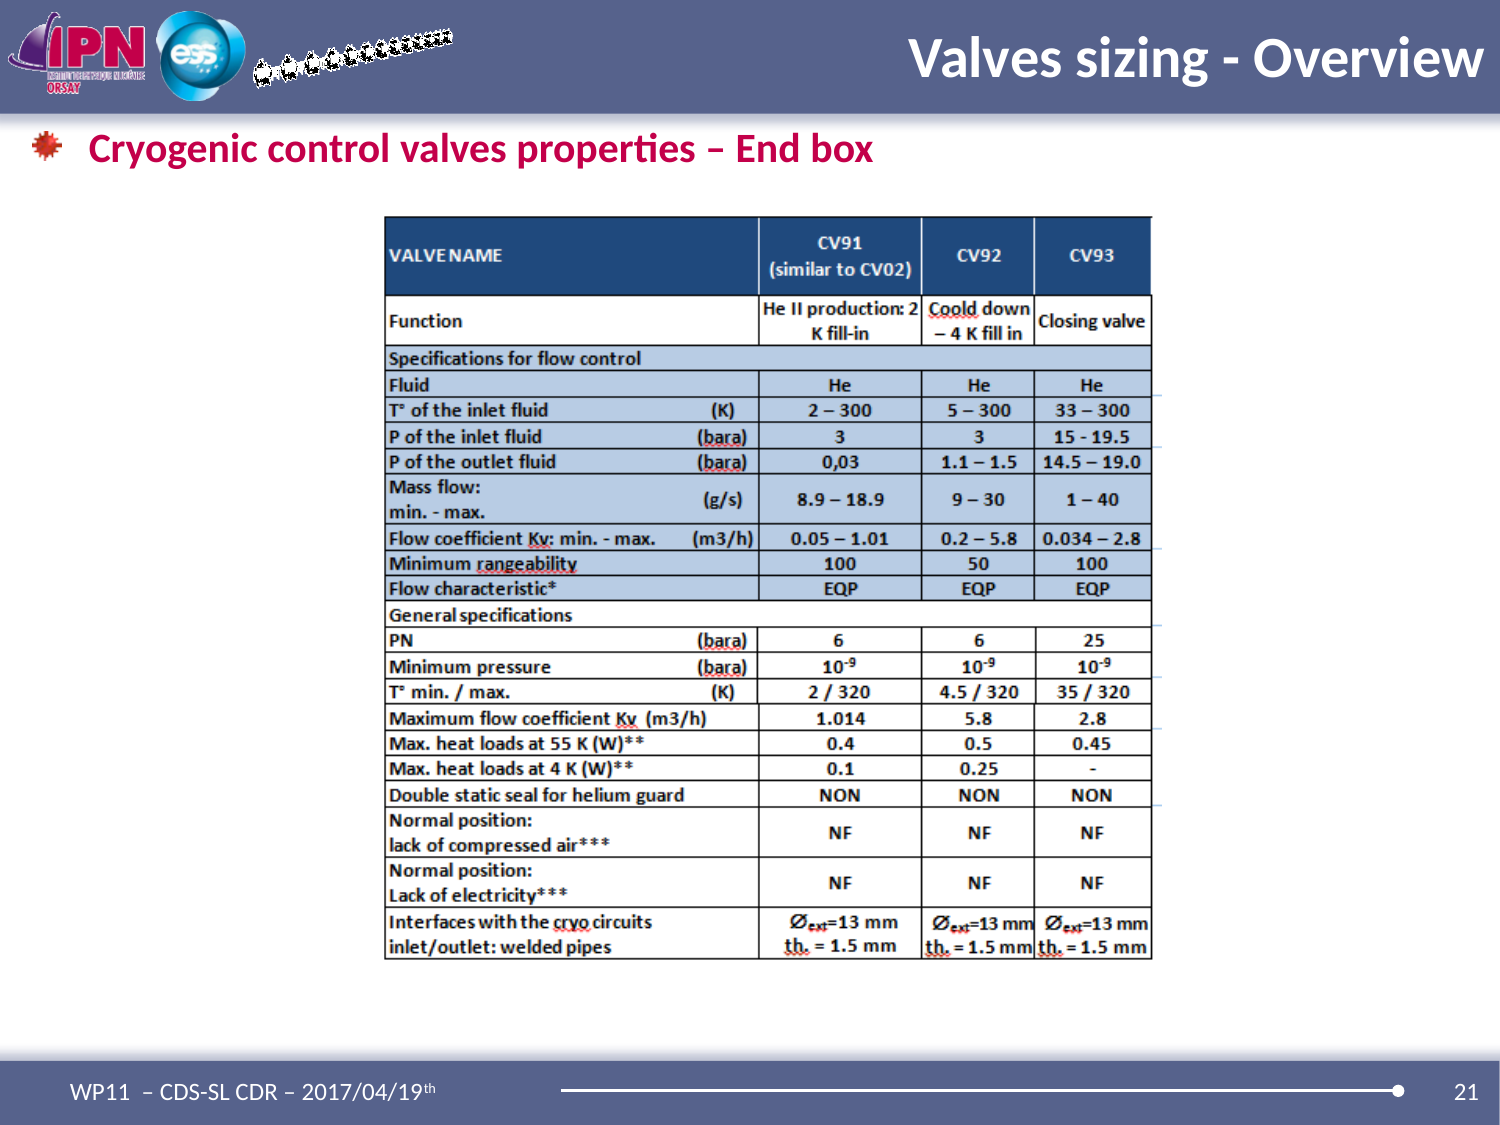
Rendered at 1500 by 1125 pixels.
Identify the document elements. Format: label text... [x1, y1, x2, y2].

picture [5, 11, 159, 101]
picture [32, 131, 62, 161]
list Cryogenic control valves properties – End box [29, 113, 1500, 1061]
picture [383, 215, 1163, 963]
title Valves sizing - Overview [159, 0, 1500, 113]
